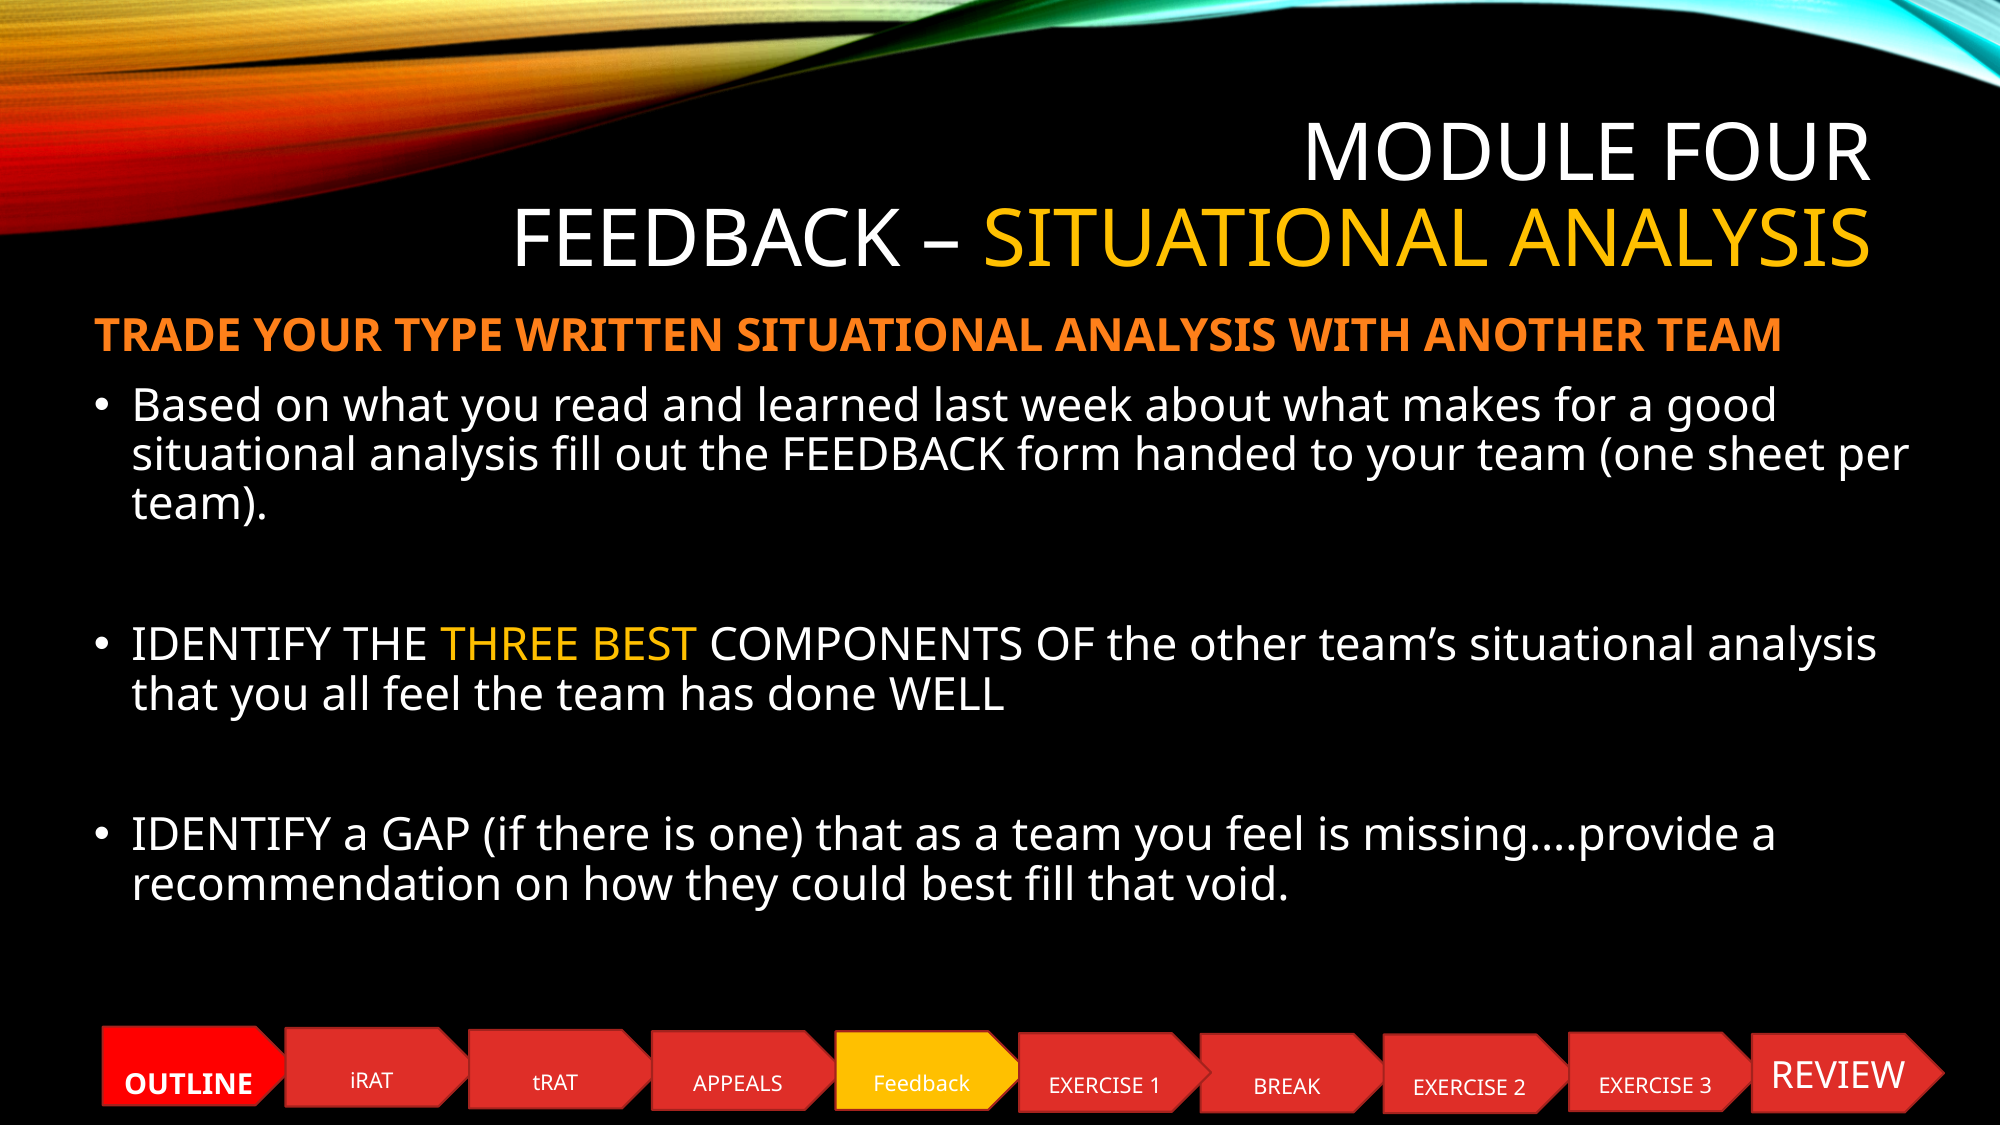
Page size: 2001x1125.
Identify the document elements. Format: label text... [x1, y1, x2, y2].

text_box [102, 1026, 1945, 1114]
picture [0, 0, 2000, 237]
title MODULE four feedback – Situational analysis [474, 91, 1888, 303]
list TRADE YOUR TYPE WRITTEN SITUATIONAL ANALYSIS WITH ANOTHER TEAM Based on what you read and learned last week about what makes for a good situational analysis fill out the FEEDBACK form handed to your team (one sheet per team). IDENTIFY THE THREE BEST COMPONENTS OF the other team’s situational analysis that you all feel the team has done WELL IDENTIFY a GAP (if there is one) that as a team you feel is missing….provide a recommendation on how they could best fill that void. [78, 303, 1964, 1054]
